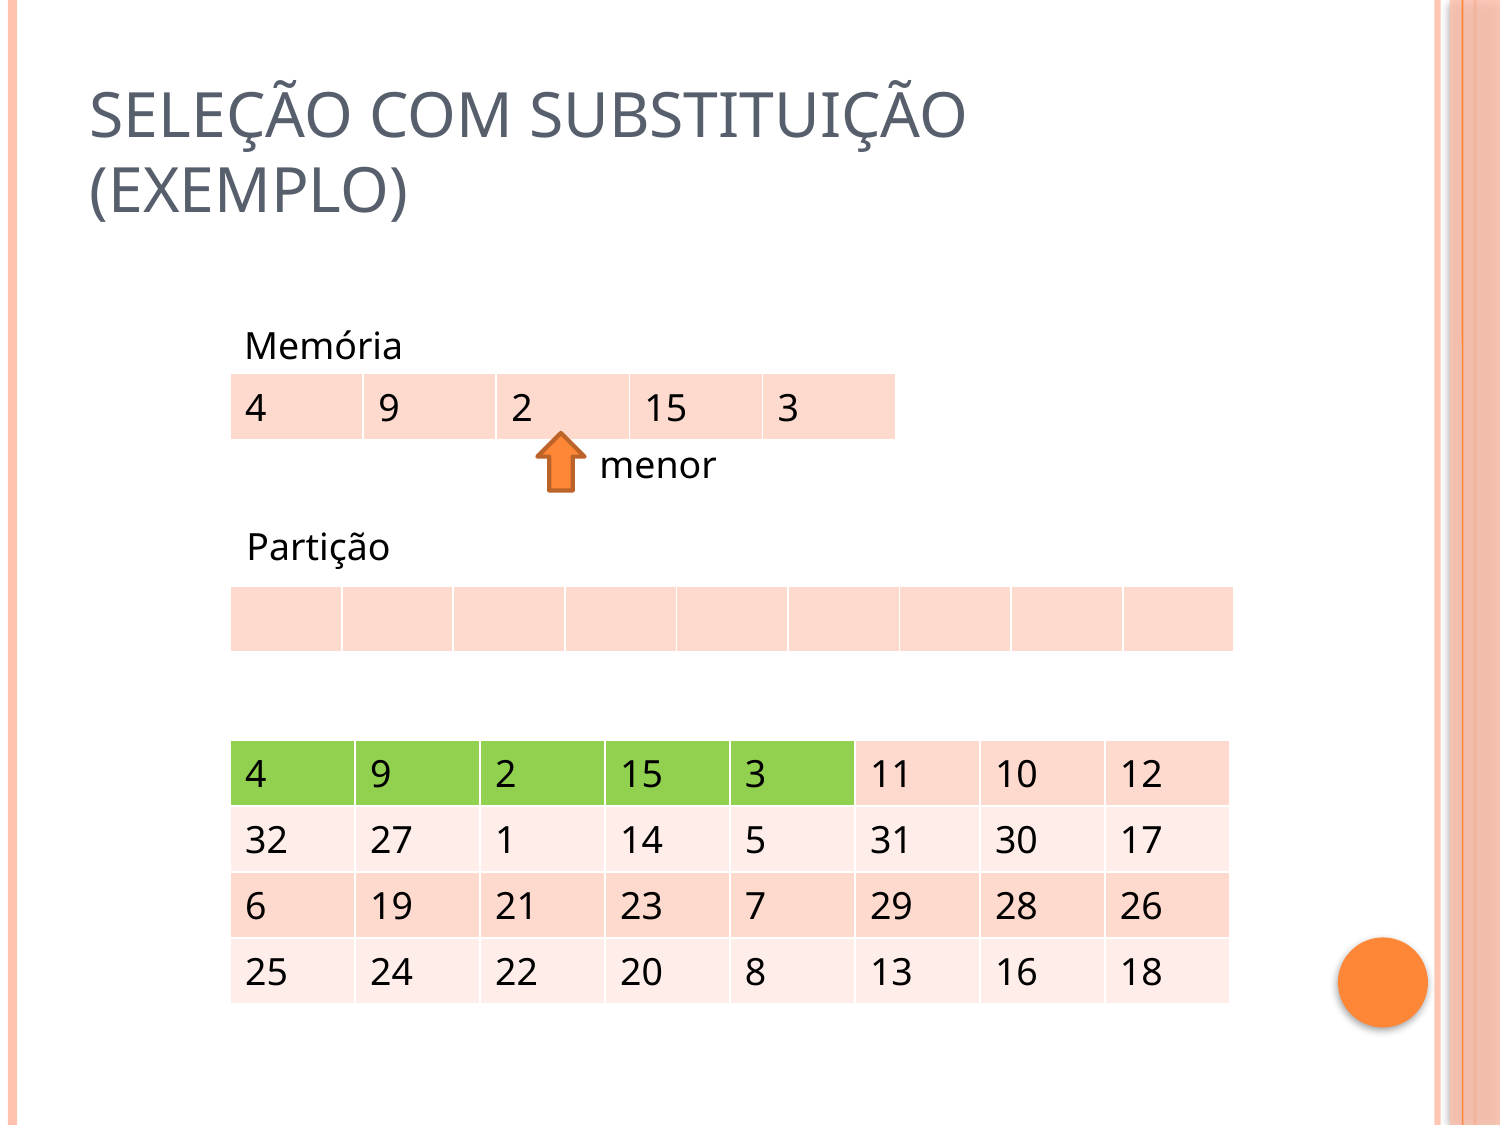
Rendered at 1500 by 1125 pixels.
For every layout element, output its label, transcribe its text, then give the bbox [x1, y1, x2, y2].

table_header [566, 587, 676, 651]
table_cell 23 [606, 873, 729, 937]
table_header 15 [630, 374, 762, 439]
table_header 4 [231, 741, 354, 805]
table_cell 8 [731, 939, 854, 1003]
text_box Memória [229, 314, 419, 375]
table_cell 30 [981, 807, 1104, 871]
text_box Partição [231, 515, 406, 575]
table_header 3 [731, 741, 854, 805]
table_header [343, 587, 452, 651]
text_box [536, 432, 751, 495]
table_cell 13 [856, 939, 979, 1003]
table_cell 31 [856, 807, 979, 871]
table_header [231, 587, 341, 651]
table_cell 29 [856, 873, 979, 937]
table_header 9 [356, 741, 479, 805]
table_cell 26 [1106, 873, 1229, 937]
table_cell 28 [981, 873, 1104, 937]
table_header [1124, 587, 1233, 651]
table_cell 5 [731, 807, 854, 871]
table_cell 7 [731, 873, 854, 937]
table_cell 19 [356, 873, 479, 937]
table_cell 32 [231, 807, 354, 871]
table_header 10 [981, 741, 1104, 805]
table_header [900, 587, 1010, 651]
table_header 2 [497, 374, 629, 439]
table_cell 18 [1106, 939, 1229, 1003]
table_header [454, 587, 564, 651]
table_cell 1 [481, 807, 604, 871]
table_header 2 [481, 741, 604, 805]
table_header [677, 587, 787, 651]
table_cell 27 [356, 807, 479, 871]
table_header 3 [763, 374, 895, 439]
table_cell 6 [231, 873, 354, 937]
table_header 11 [856, 741, 979, 805]
table_cell 25 [231, 939, 354, 1003]
table_header [789, 587, 899, 651]
table_cell 14 [606, 807, 729, 871]
table_header 9 [364, 374, 495, 439]
table_header 15 [606, 741, 729, 805]
table_cell 17 [1106, 807, 1229, 871]
table_header 12 [1106, 741, 1229, 805]
table_header [1012, 587, 1122, 651]
title Seleção com substituição (exemplo) [75, 45, 1300, 233]
table_header 4 [231, 375, 362, 439]
table_cell 21 [481, 873, 604, 937]
table_cell 16 [981, 939, 1104, 1003]
table_cell 24 [356, 939, 479, 1003]
table_cell 20 [606, 939, 729, 1003]
table_cell 22 [481, 939, 604, 1003]
